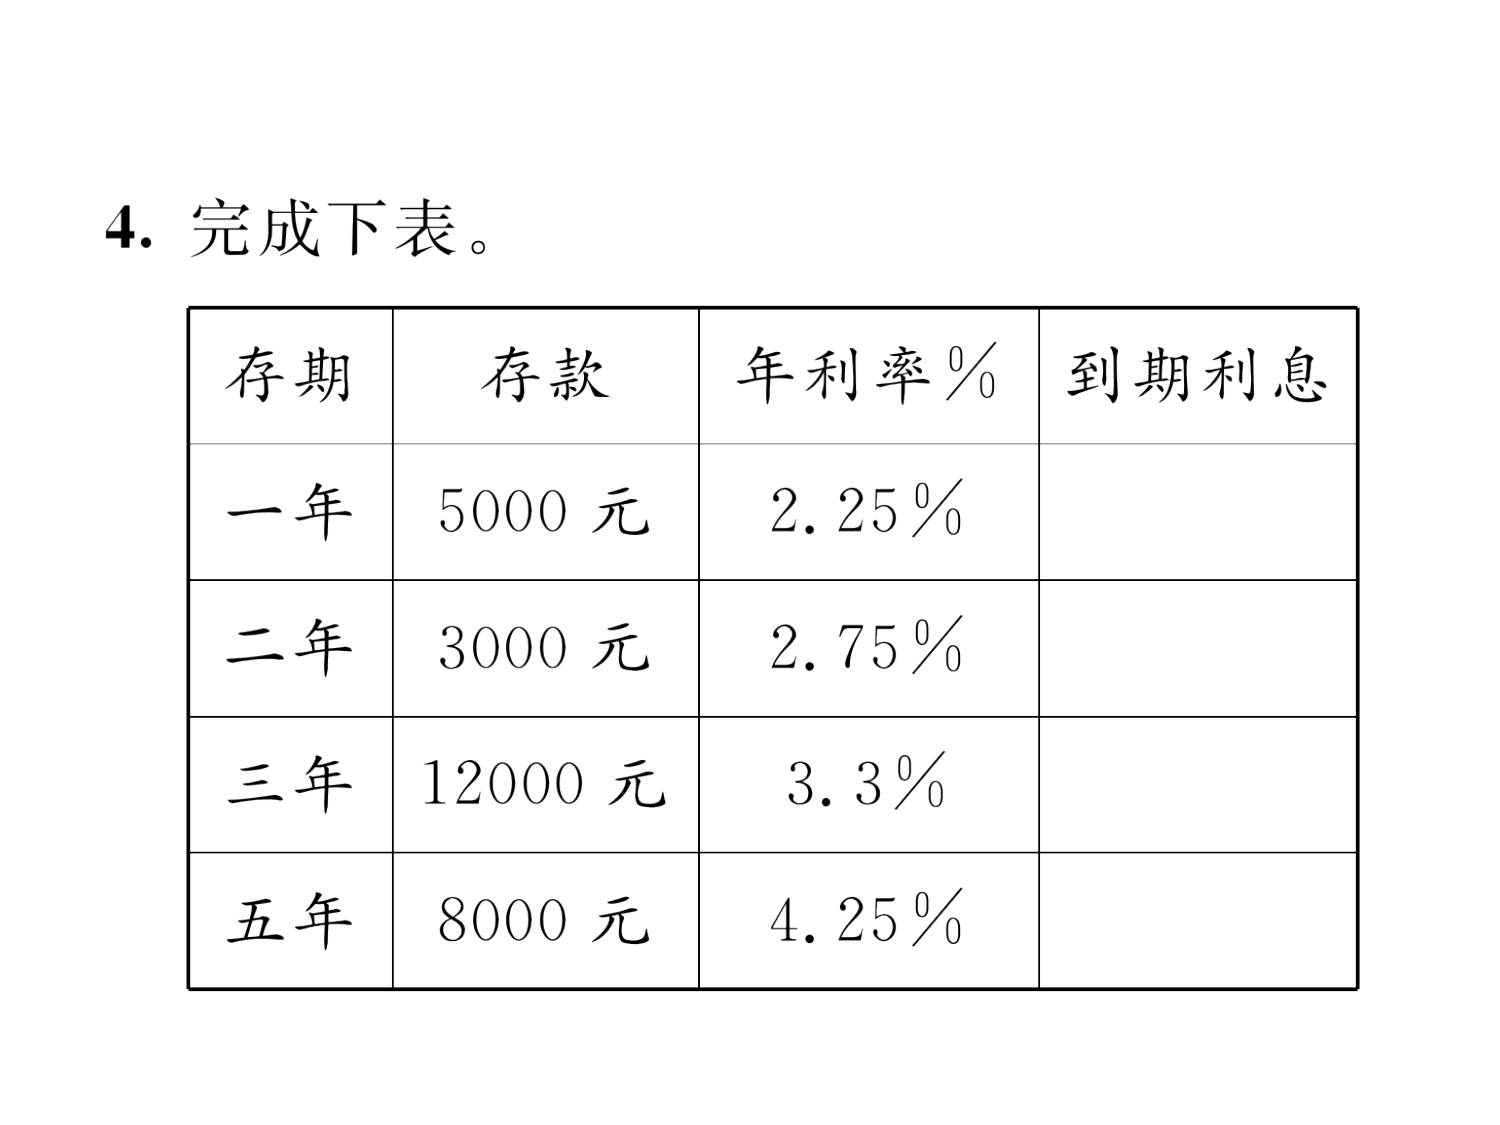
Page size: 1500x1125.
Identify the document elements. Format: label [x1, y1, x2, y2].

picture [100, 174, 1436, 1015]
